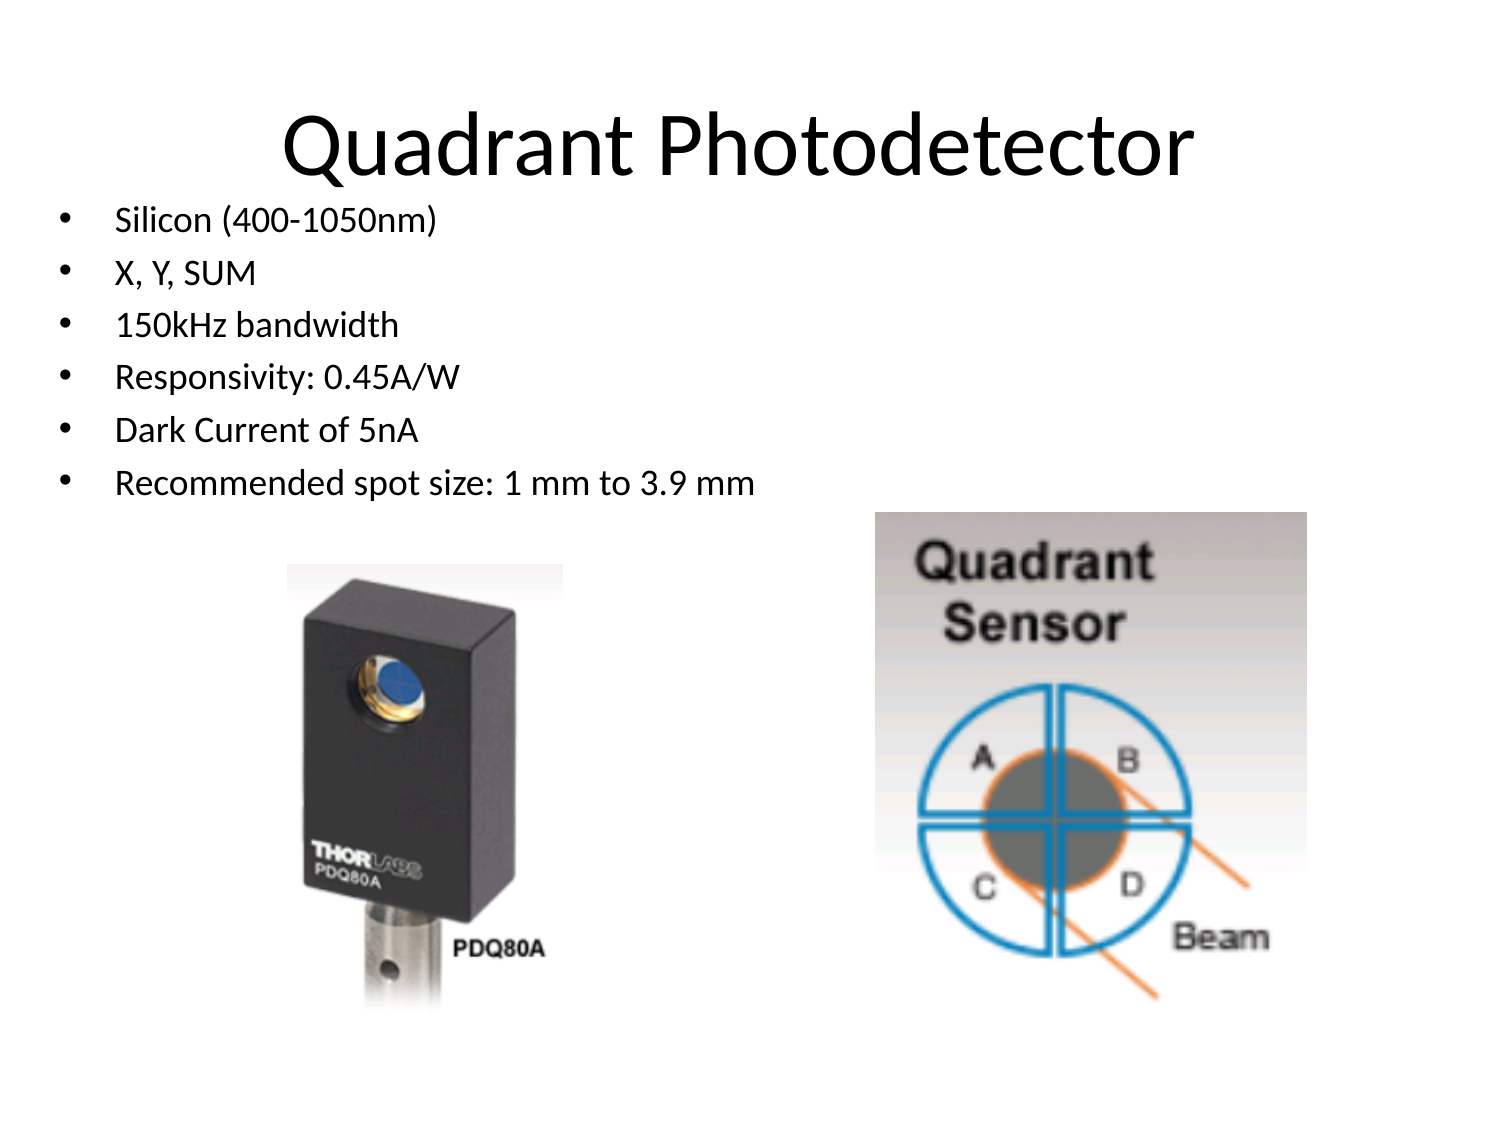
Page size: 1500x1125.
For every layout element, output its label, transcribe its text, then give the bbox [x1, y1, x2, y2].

picture [287, 564, 563, 1019]
list Silicon (400-1050nm) X, Y, SUM 150kHz bandwidth Responsivity: 0.45A/W Dark Current of 5nA Recommended spot size: 1 mm to 3.9 mm [43, 187, 1394, 930]
picture [874, 512, 1307, 1071]
title Quadrant Photodetector [75, 45, 1425, 233]
